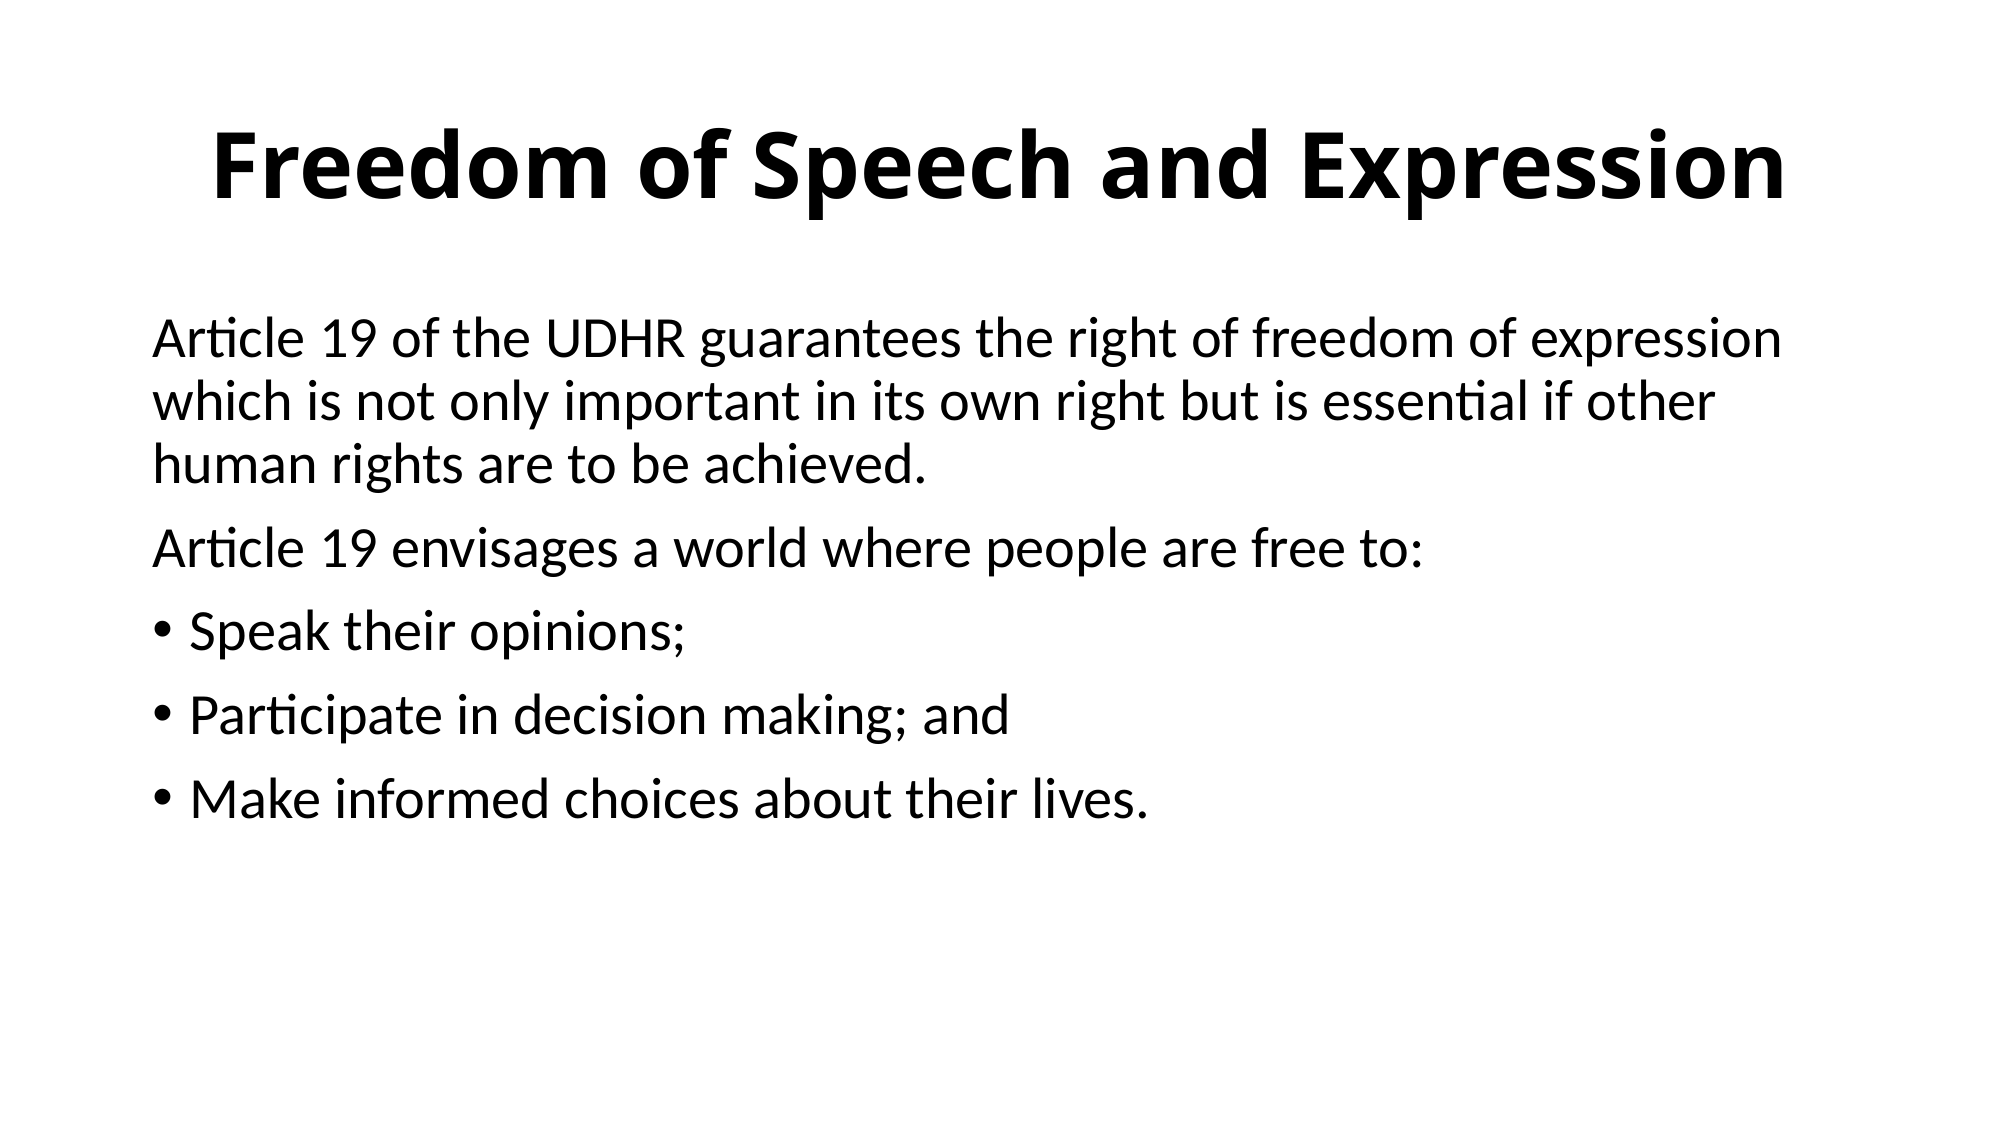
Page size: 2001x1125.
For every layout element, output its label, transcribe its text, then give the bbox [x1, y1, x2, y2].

list Article 19 of the UDHR guarantees the right of freedom of expression which is not only important in its own right but is essential if other human rights are to be achieved. Article 19 envisages a world where people are free to: Speak their opinions; Participate in decision making; and Make informed choices about their lives. [137, 299, 1863, 1014]
title Freedom of Speech and Expression [137, 59, 1863, 278]
